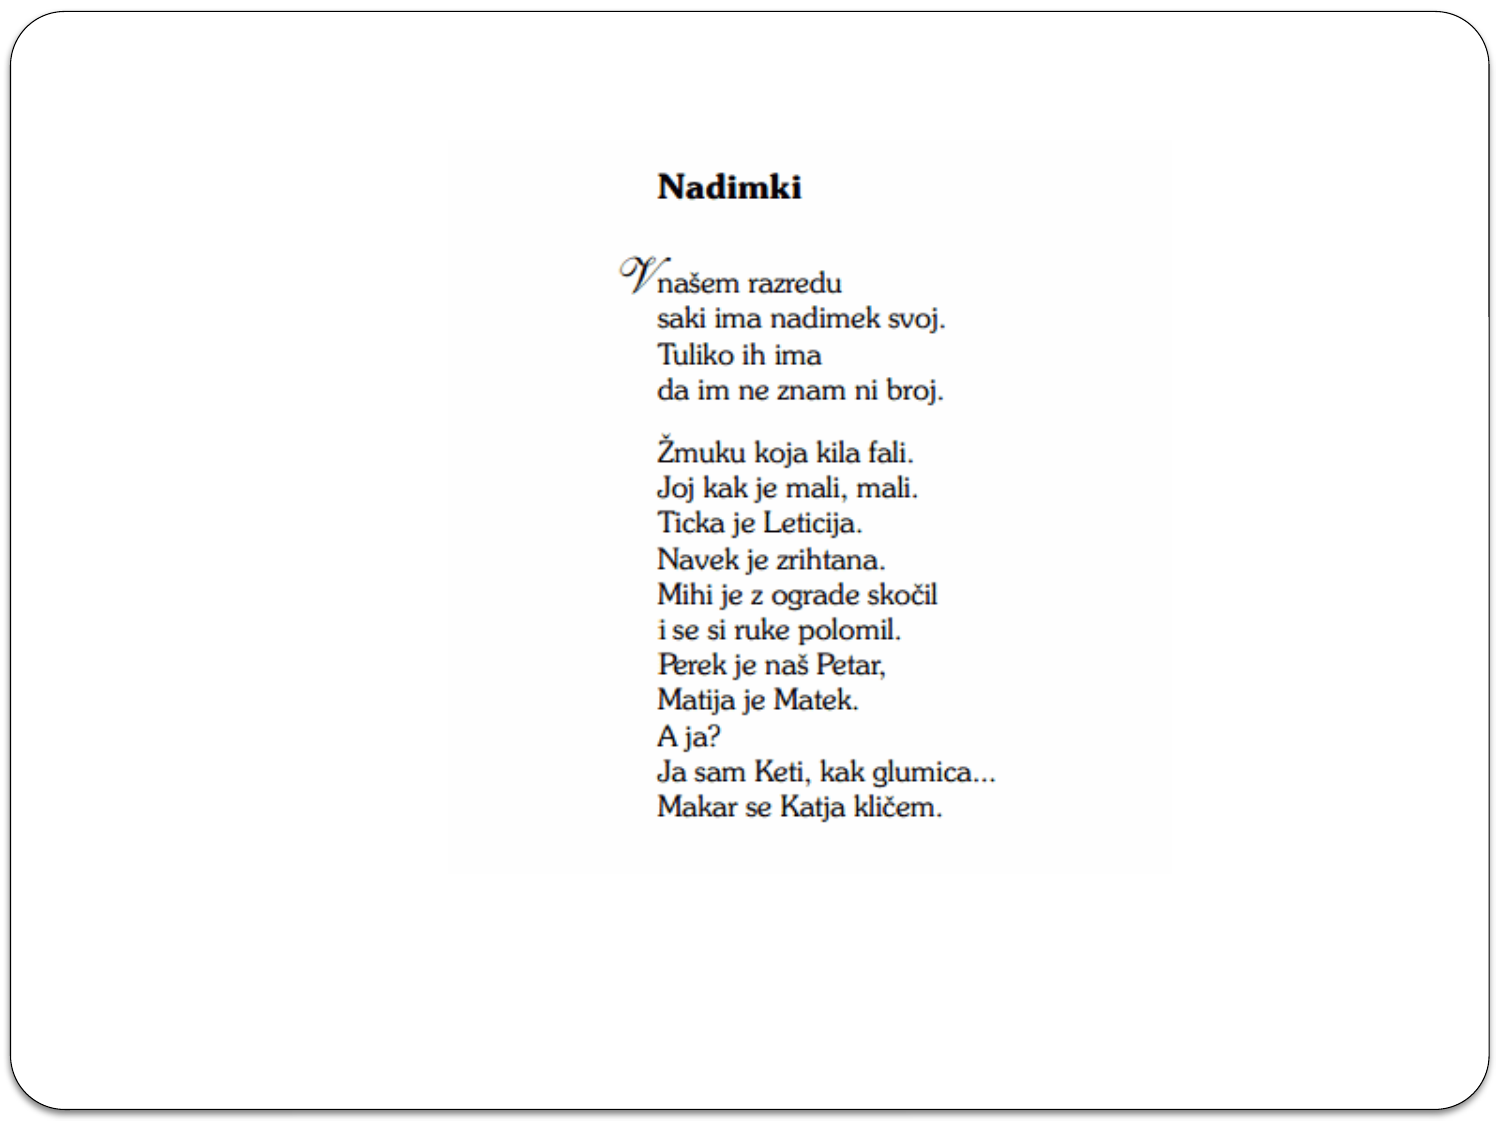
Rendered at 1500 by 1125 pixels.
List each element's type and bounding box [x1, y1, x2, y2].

picture [448, 140, 1173, 874]
